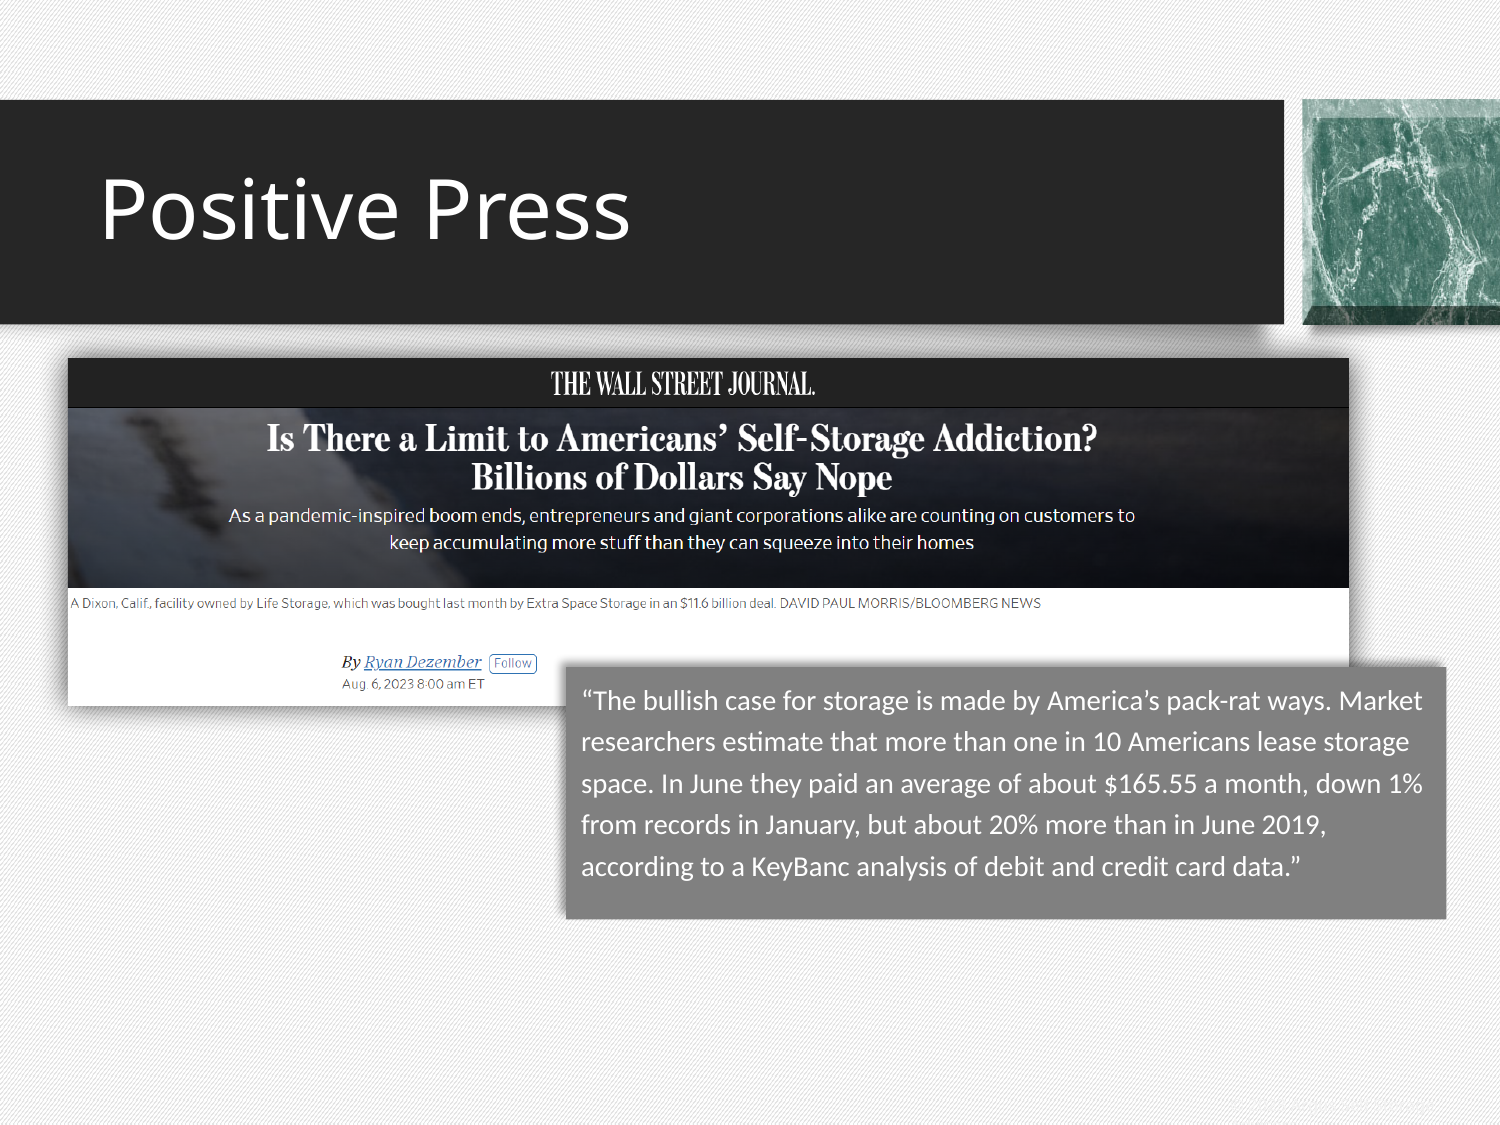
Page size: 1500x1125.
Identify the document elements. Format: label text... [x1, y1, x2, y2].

picture [1302, 99, 1500, 347]
list “The bullish case for storage is made by America’s pack-rat ways. Market researchers estimate that more than one in 10 Americans lease storage space. In June they paid an average of about $165.55 a month, down 1% from records in January, but about 20% more than in June 2019, according to a KeyBanc analysis of debit and credit card data.” [566, 667, 1447, 920]
title Positive Press [83, 123, 1267, 301]
picture [0, 325, 1350, 706]
